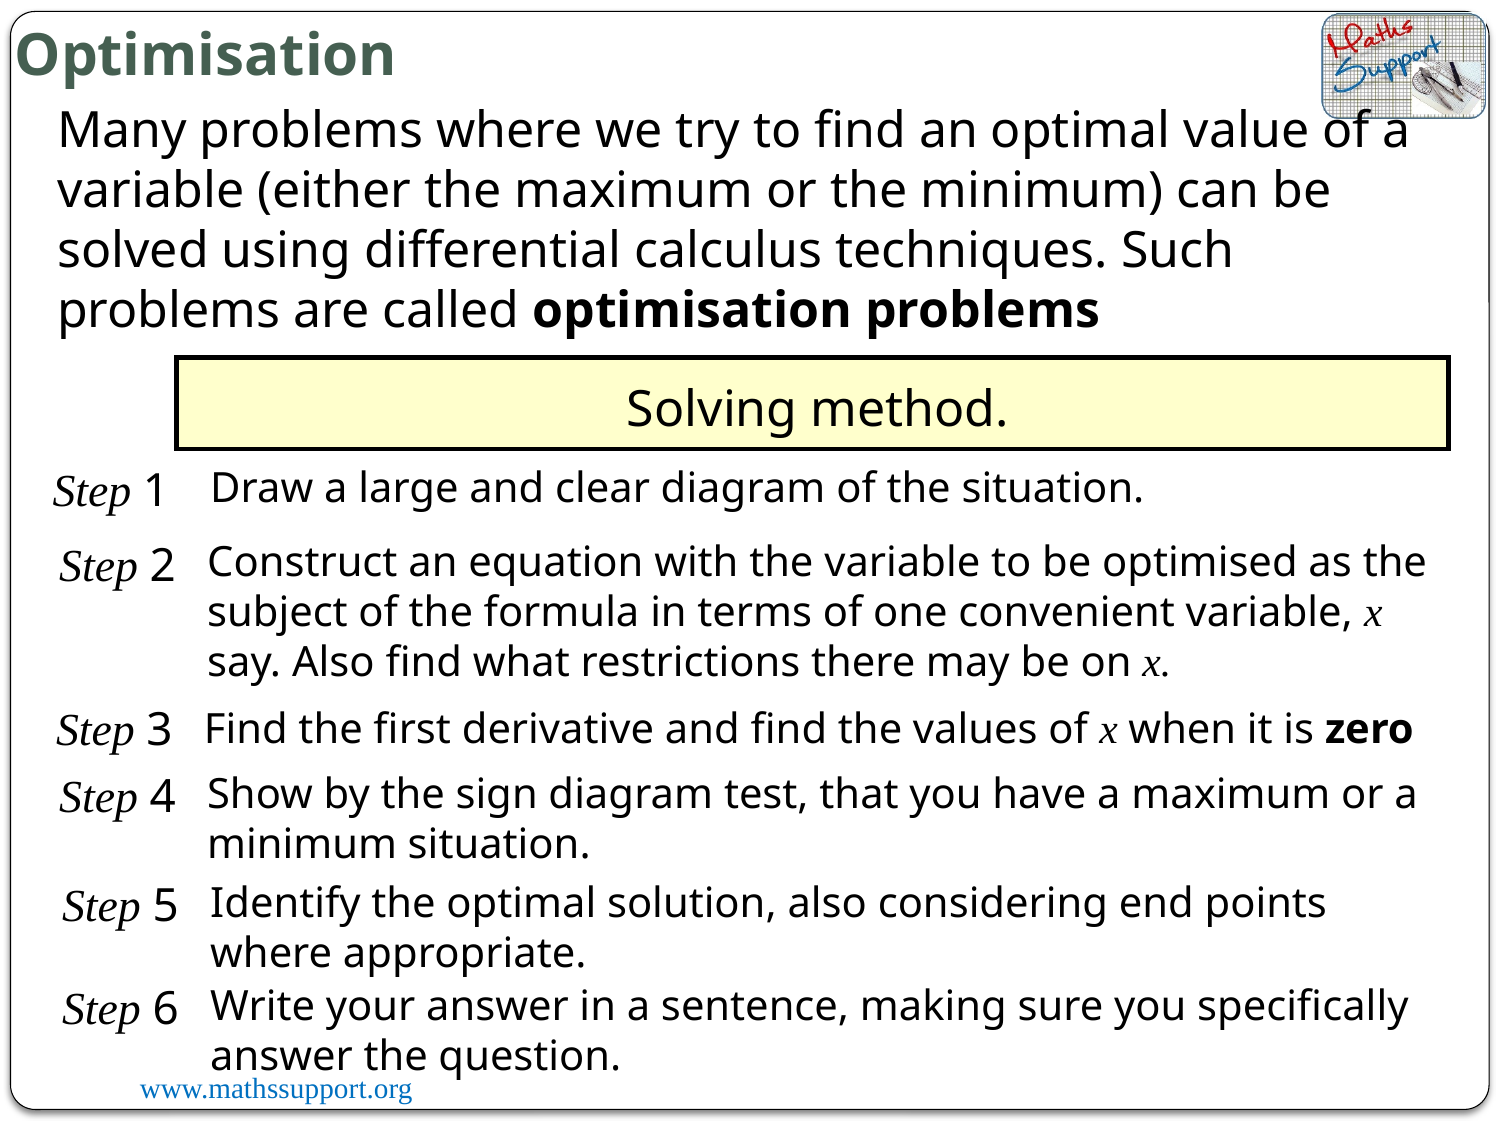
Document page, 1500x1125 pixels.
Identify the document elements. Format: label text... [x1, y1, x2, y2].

text_box Step 1 [37, 453, 184, 523]
title Optimisation [0, 1, 1275, 102]
text_box Write your answer in a sentence, making sure you specifically answer the question. [195, 971, 1455, 1087]
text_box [176, 357, 1449, 450]
text_box Find the first derivative and find the values of x when it is zero [189, 694, 1477, 760]
text_box Step 4 [44, 759, 191, 830]
text_box Draw a large and clear diagram of the situation. [195, 458, 1336, 518]
text_box Construct an equation with the variable to be optimised as the subject of the formula in terms of one convenient variable, x say. Also find what restrictions there may be on x. [192, 527, 1480, 693]
text_box Step 2 [44, 528, 191, 599]
text_box Step 6 [47, 971, 194, 1042]
text_box Identify the optimal solution, also considering end points where appropriate. [195, 868, 1455, 971]
text_box Many problems where we try to find an optimal value of a variable (either the maximum or the minimum) can be solved using differential calculus techniques. Such problems are called optimisation problems [42, 89, 1480, 345]
text_box Show by the sign diagram test, that you have a maximum or a minimum situation. [192, 759, 1452, 875]
text_box Step 3 [41, 692, 188, 763]
text_box Step 5 [47, 868, 194, 938]
text_box [130, 1074, 414, 1113]
text_box [1319, 6, 1484, 120]
